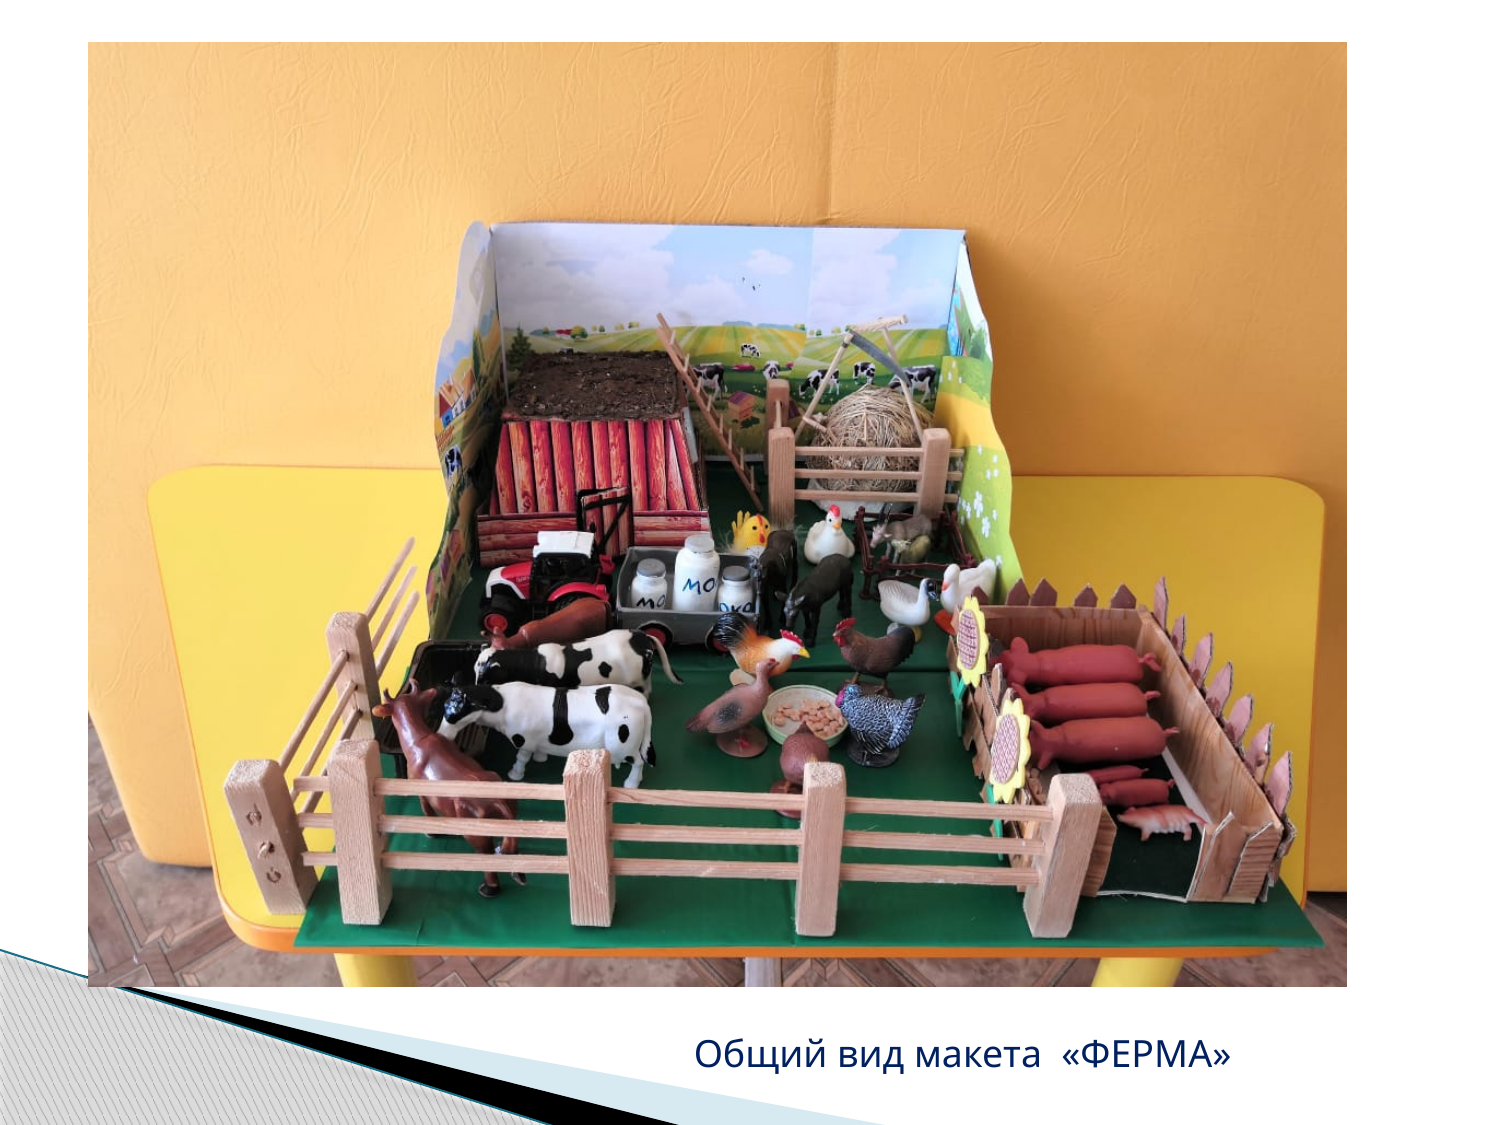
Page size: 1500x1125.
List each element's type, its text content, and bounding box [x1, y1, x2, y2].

picture [88, 42, 1347, 987]
text_box Общий вид макета «ФЕРМА» [679, 1023, 1247, 1083]
